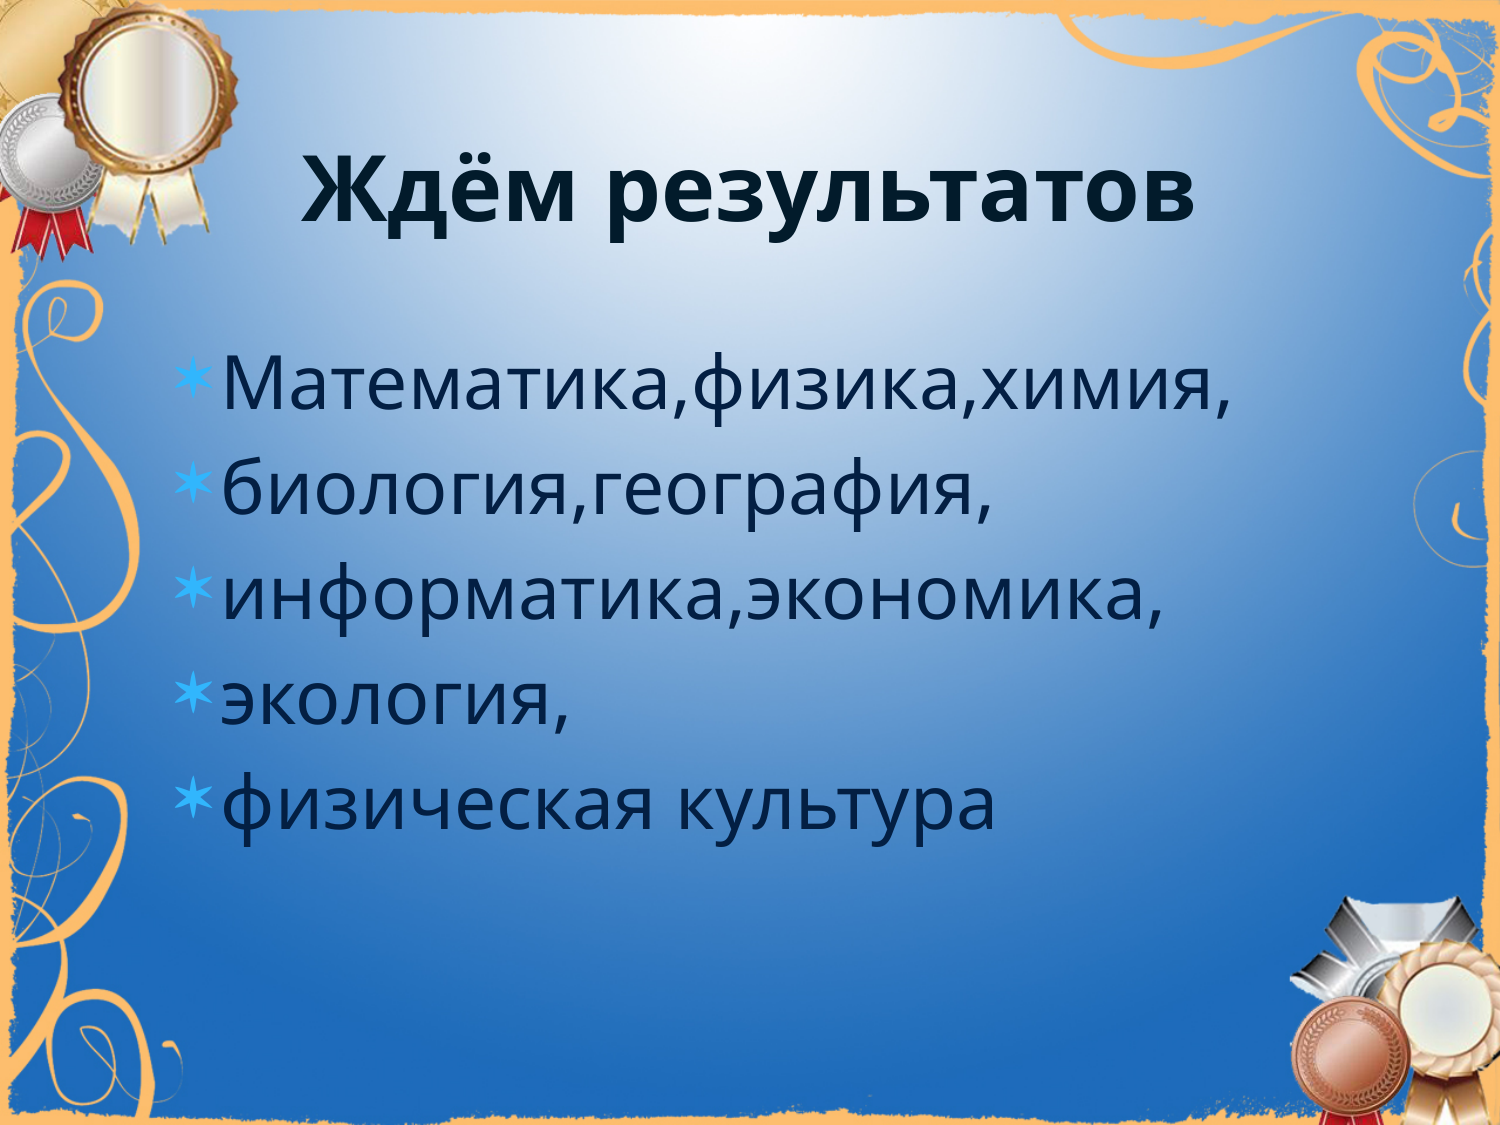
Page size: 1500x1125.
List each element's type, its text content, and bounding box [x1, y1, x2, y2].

title Ждём результатов [75, 55, 1425, 315]
list Математика,физика,химия, биология,география, информатика,экономика, экология, физическая культура [160, 327, 1376, 894]
picture [0, 0, 1500, 1125]
